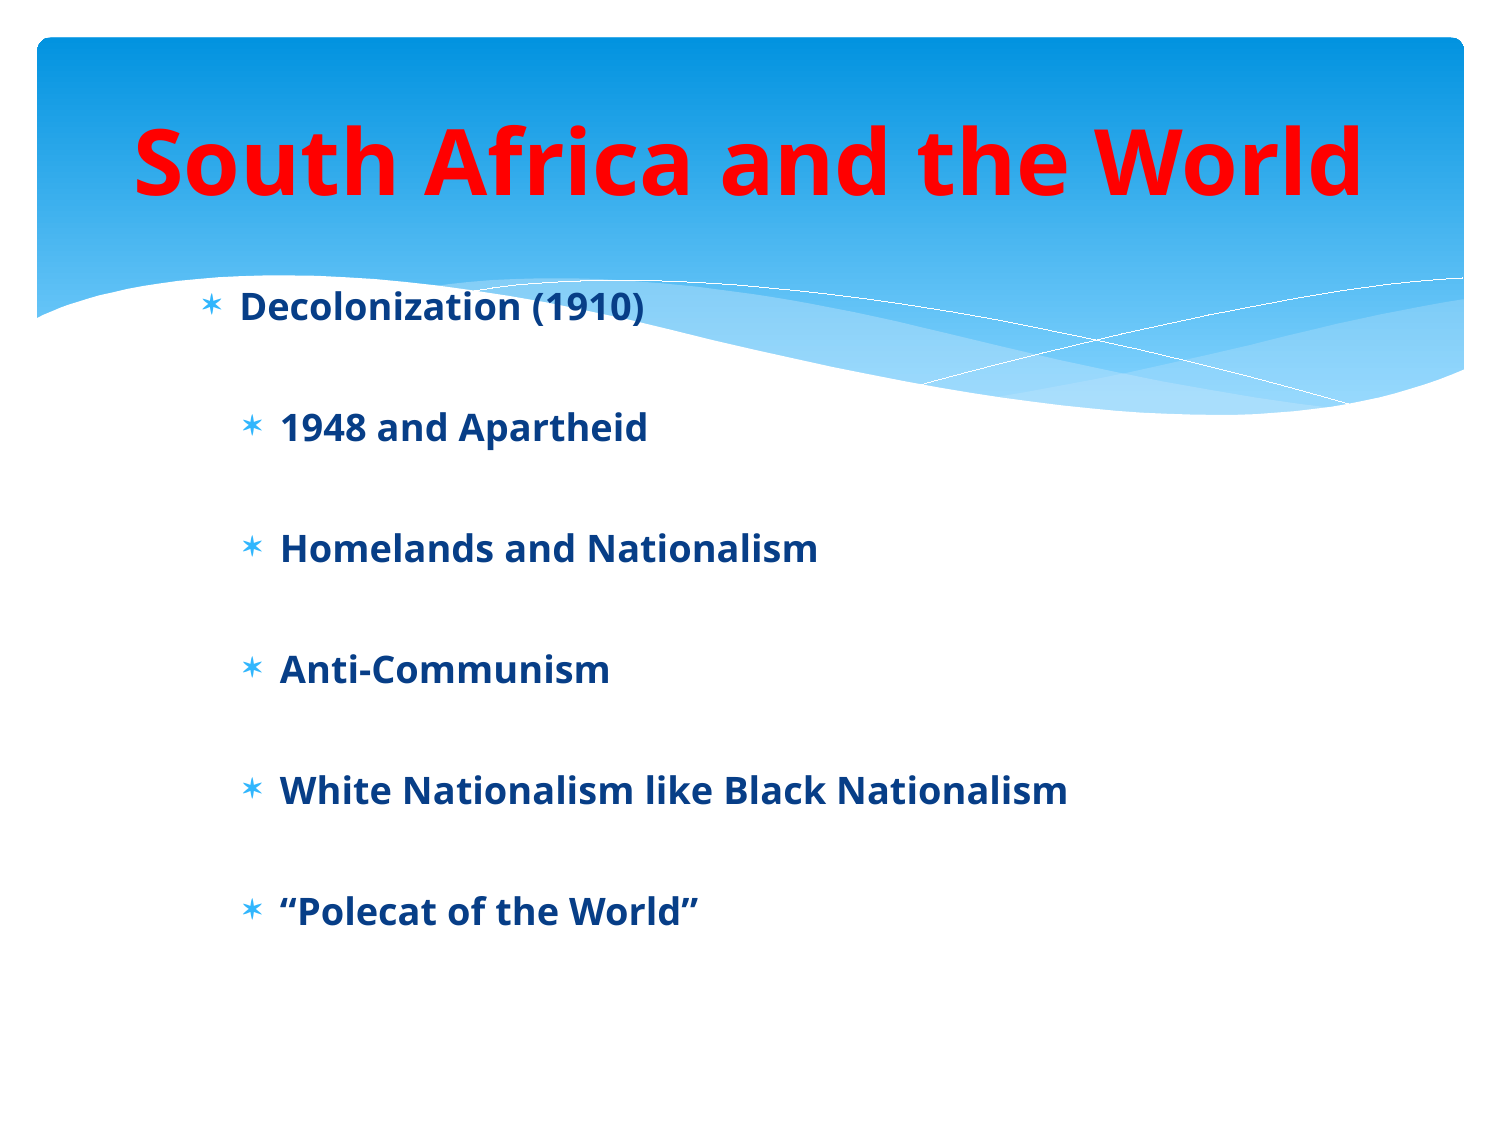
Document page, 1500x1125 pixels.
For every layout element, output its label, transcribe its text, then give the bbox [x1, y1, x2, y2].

title South Africa and the World [75, 55, 1425, 261]
list Decolonization (1910) 1948 and Apartheid Homelands and Nationalism Anti-Communism White Nationalism like Black Nationalism “Polecat of the World” [187, 275, 1463, 950]
